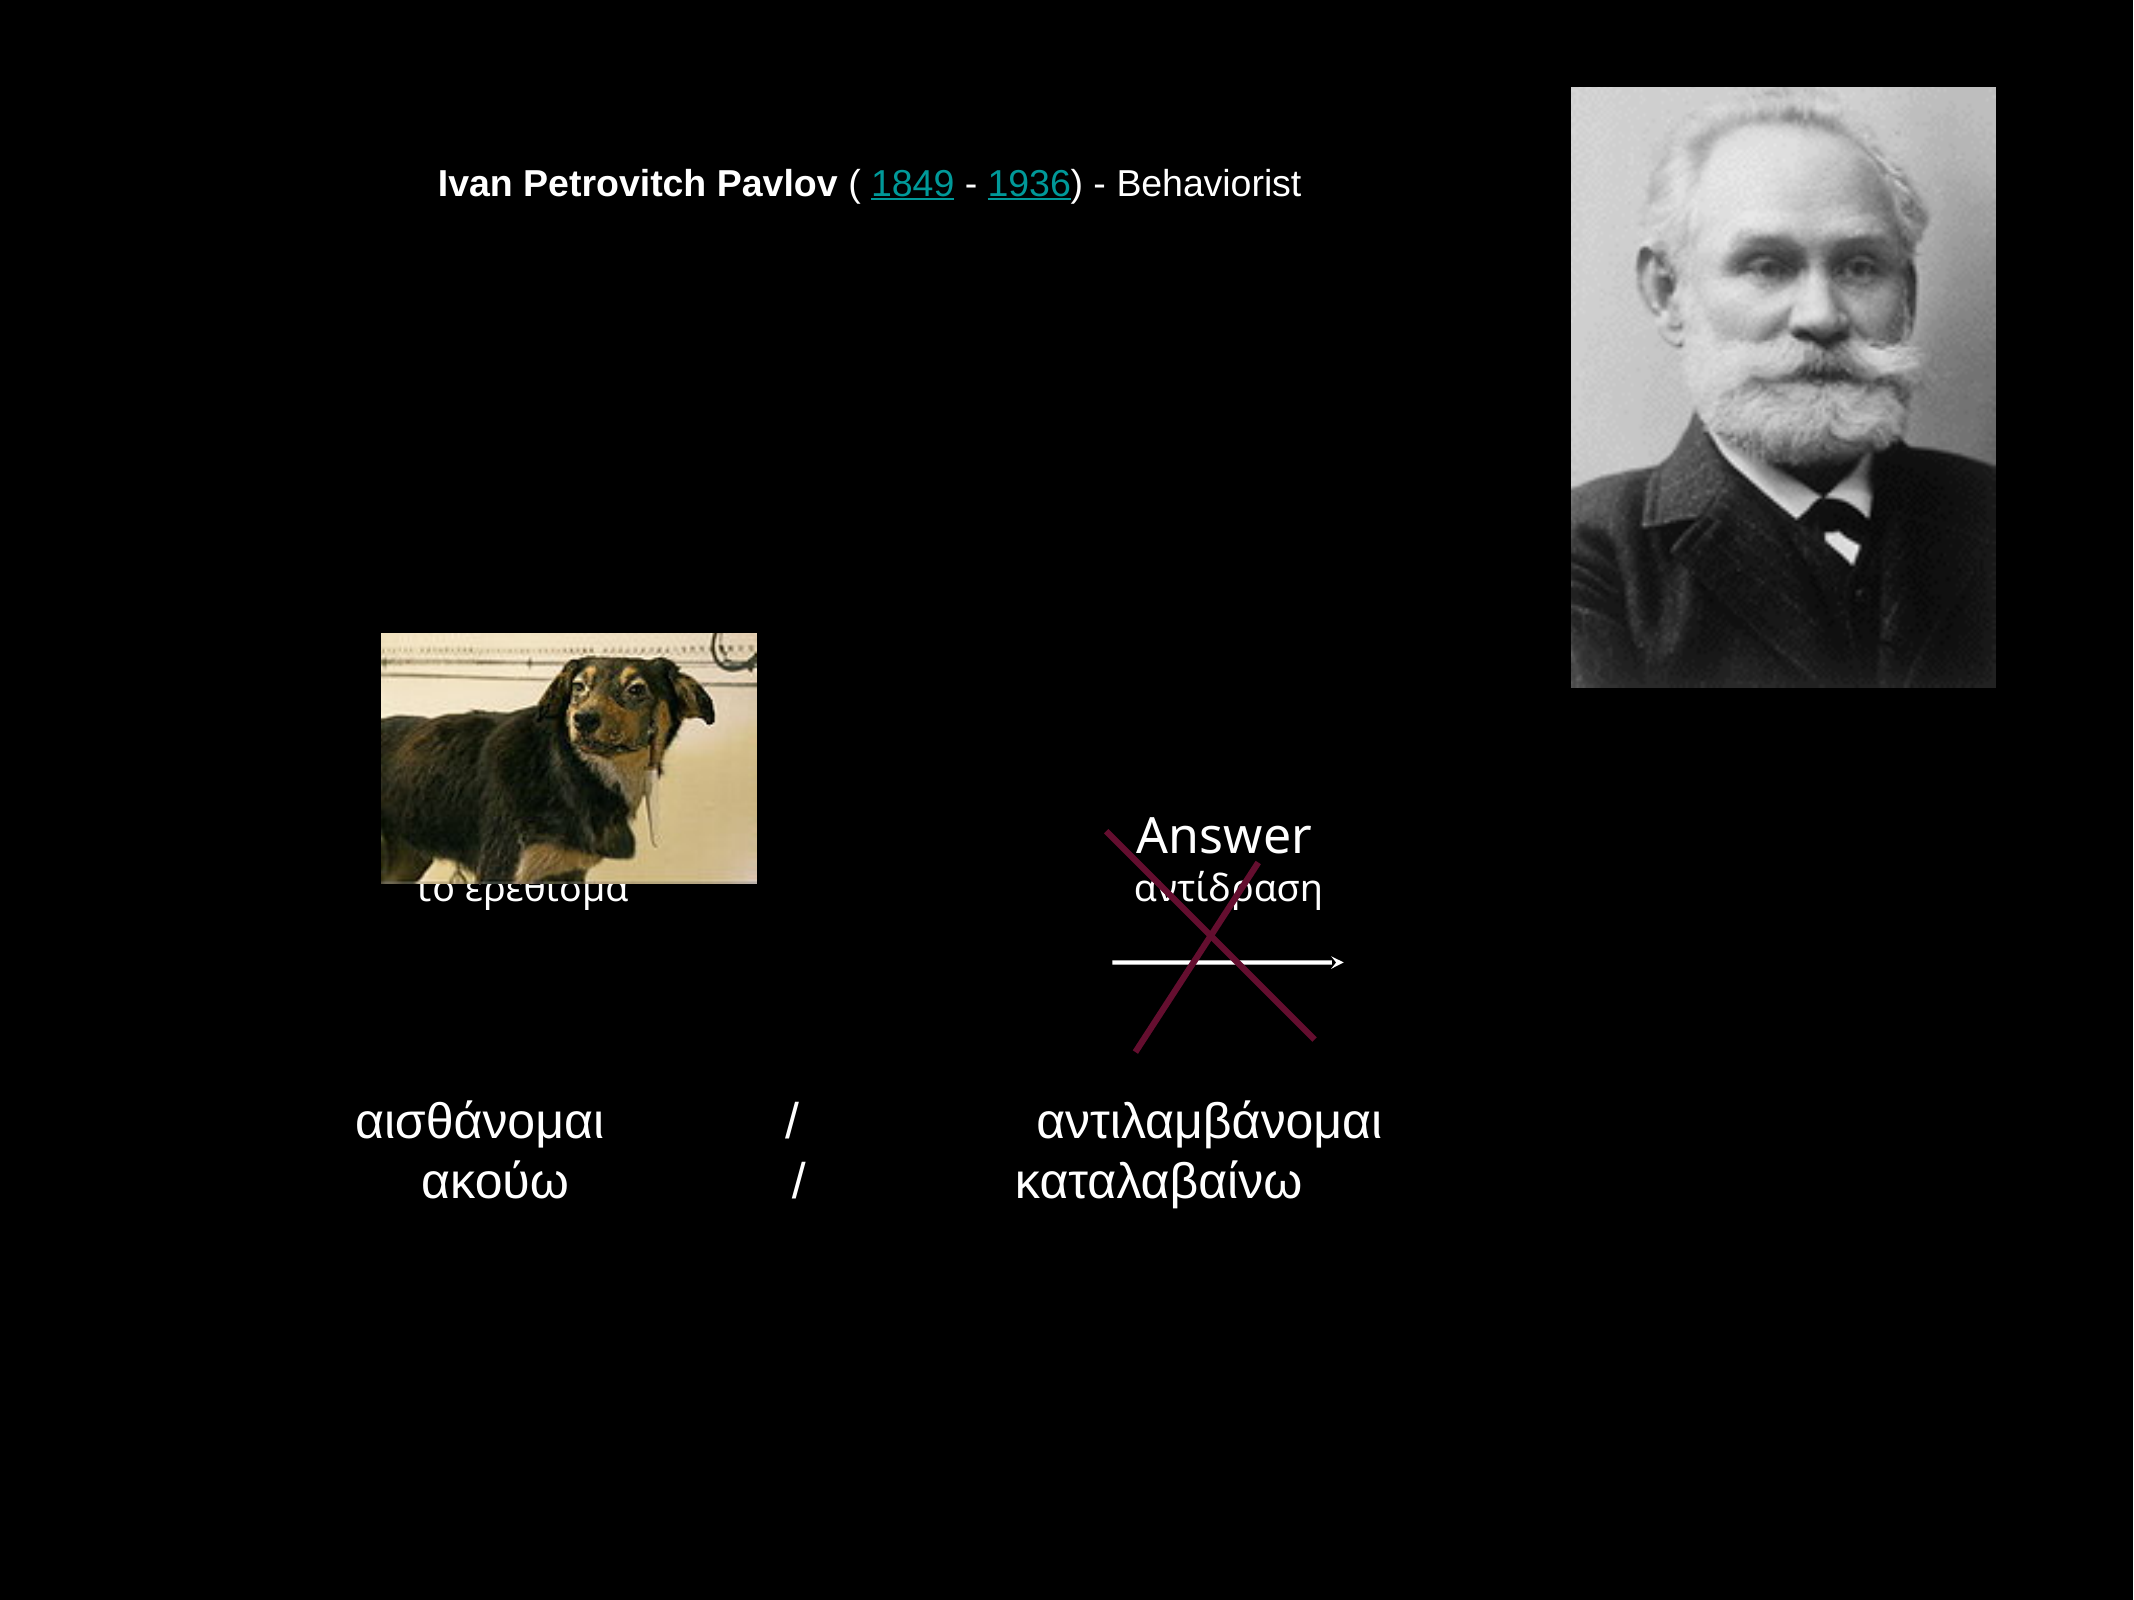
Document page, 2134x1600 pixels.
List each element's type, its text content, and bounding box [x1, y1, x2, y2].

picture [1571, 87, 1997, 688]
list Ivan Petrovitch Pavlov ( 1849 - 1936) - Behaviorist Stimulus Answer το ερέθισμα αντίδραση αισθάνομαι / αντιλαμβάνομαι ακούω / καταλαβαίνω [11, 150, 1729, 1226]
picture [380, 633, 757, 884]
text_box [1331, 956, 1344, 969]
